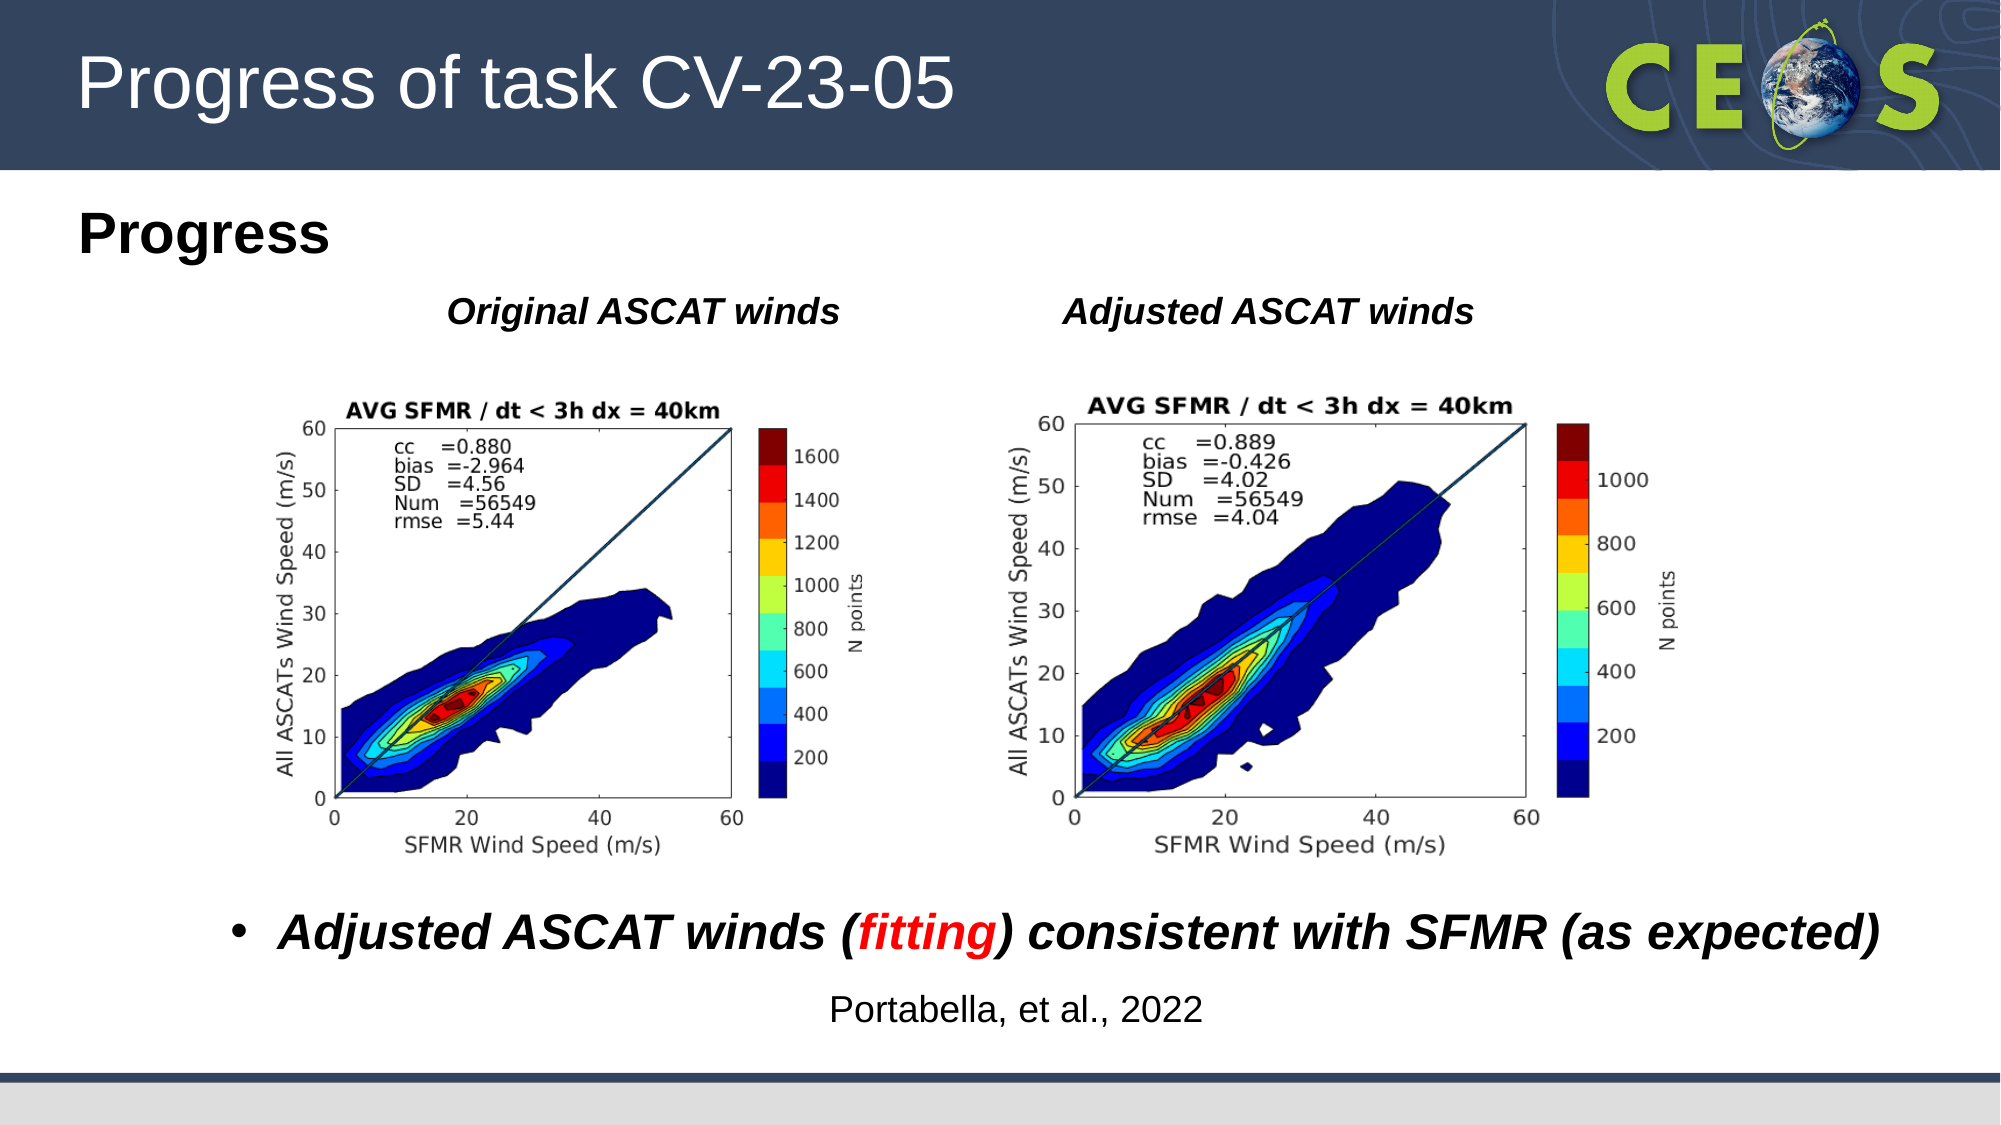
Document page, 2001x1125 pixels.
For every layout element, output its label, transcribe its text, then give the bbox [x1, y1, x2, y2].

text_box Adjusted ASCAT winds (fitting) consistent with SFMR (as expected) [215, 892, 1940, 968]
text_box Portabella, et al., 2022 [814, 978, 1219, 1038]
text_box Progress of task CV-23-05 [62, 26, 1379, 114]
text_box Original ASCAT winds [367, 279, 921, 340]
text_box Adjusted ASCAT winds [999, 279, 1538, 340]
picture [268, 393, 865, 858]
picture [1606, 18, 1939, 150]
text_box Progress [63, 187, 347, 273]
picture [999, 387, 1679, 858]
